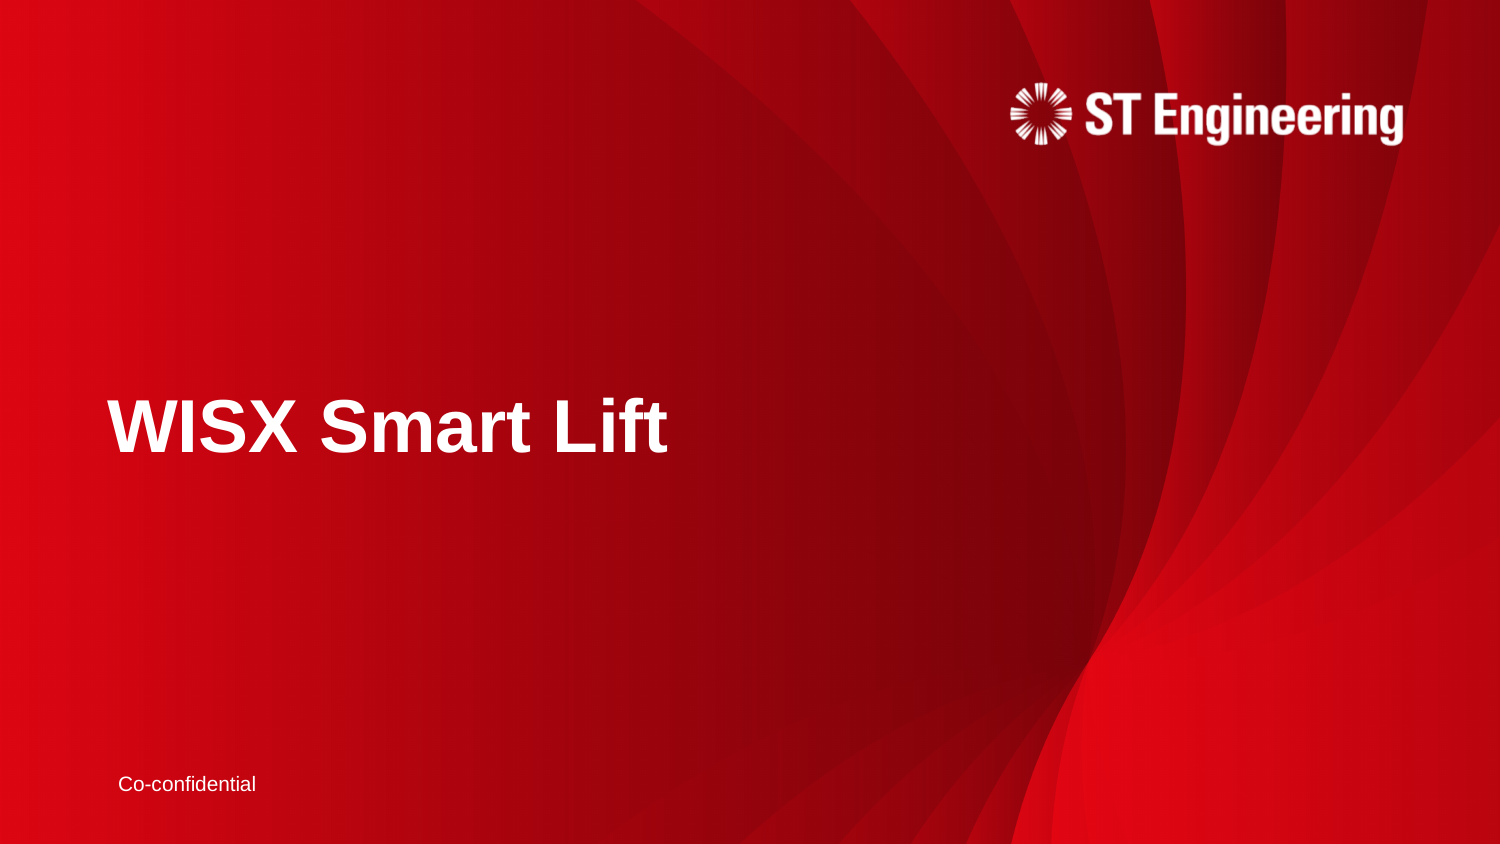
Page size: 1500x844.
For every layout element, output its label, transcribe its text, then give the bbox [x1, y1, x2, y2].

title WISX Smart Lift [92, 182, 1319, 477]
picture [0, 0, 1500, 844]
footer Co-confidential [103, 760, 610, 806]
